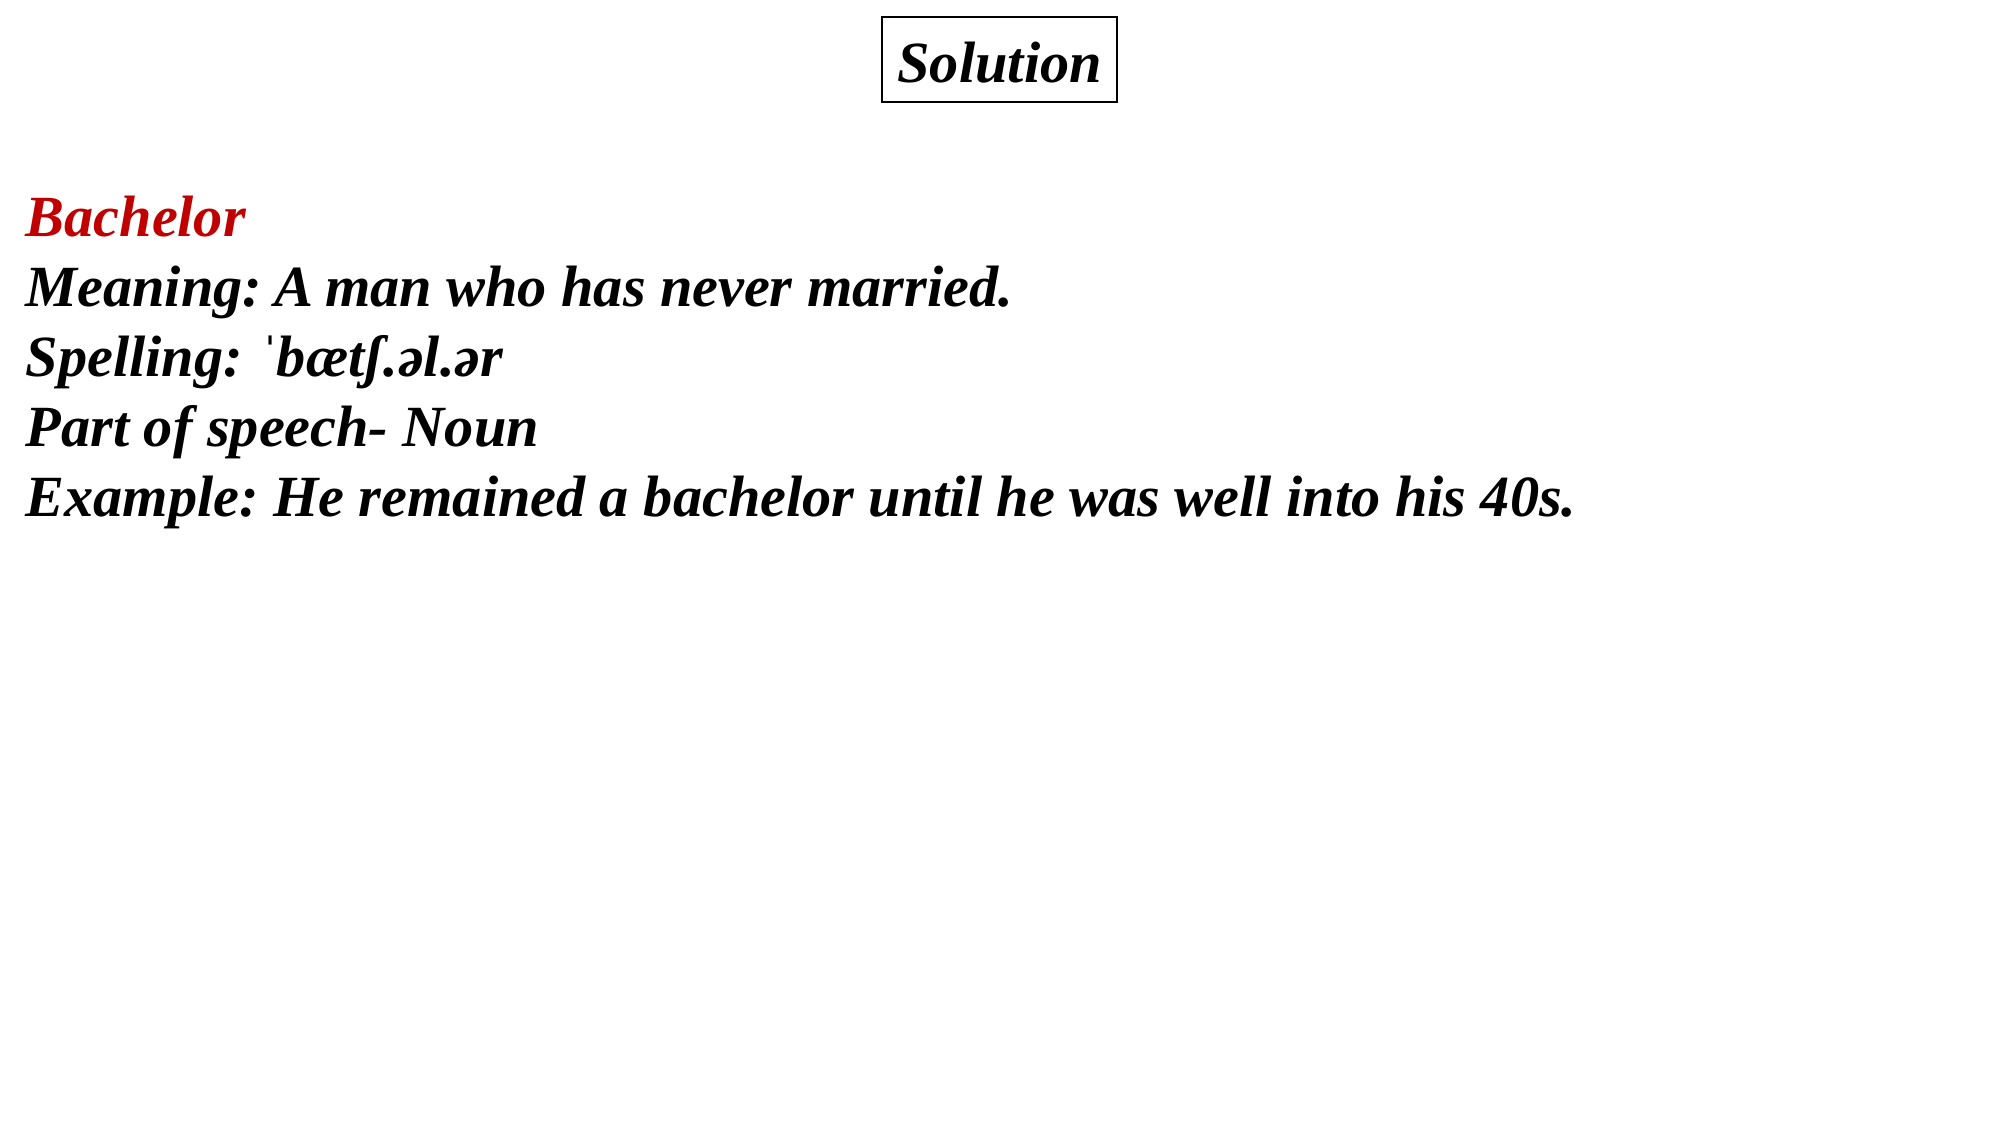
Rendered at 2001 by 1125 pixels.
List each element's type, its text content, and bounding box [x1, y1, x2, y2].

text_box Solution [881, 16, 1118, 103]
text_box Bachelor Meaning: A man who has never married. Spelling: ˈbætʃ.əl.ər Part of speech- Noun Example: He remained a bachelor until he was well into his 40s. [11, 170, 1992, 536]
